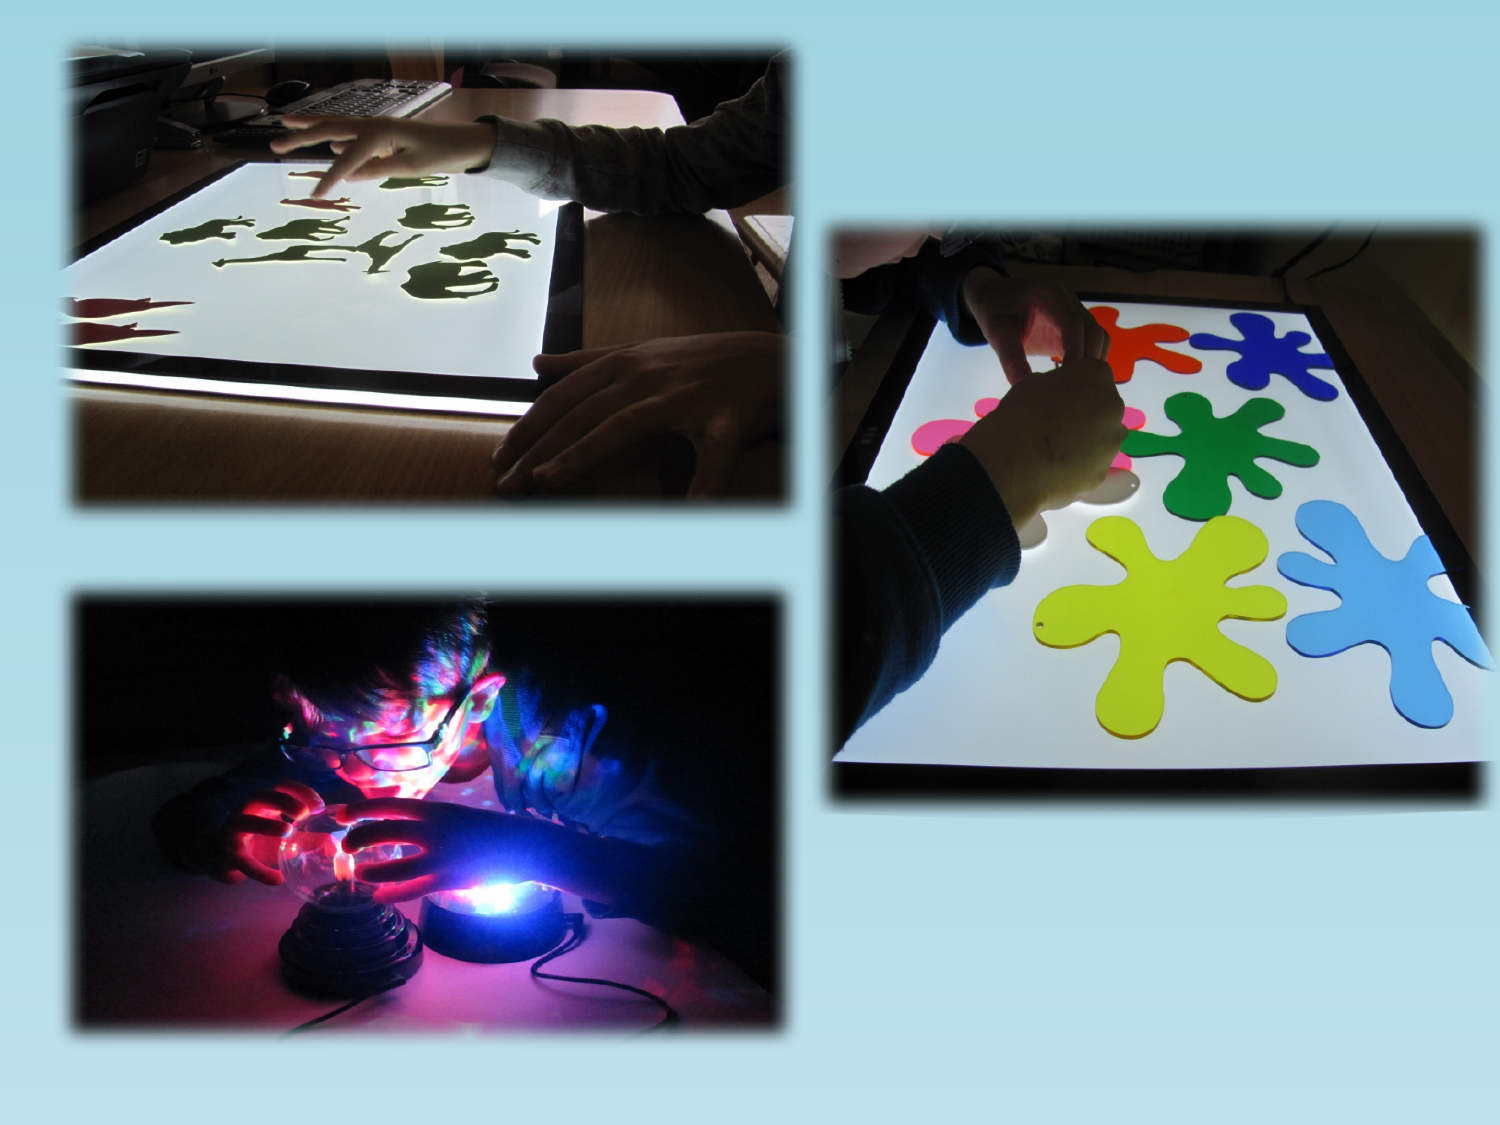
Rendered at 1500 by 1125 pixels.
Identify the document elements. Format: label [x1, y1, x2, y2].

picture [54, 576, 803, 1049]
picture [55, 32, 1500, 823]
